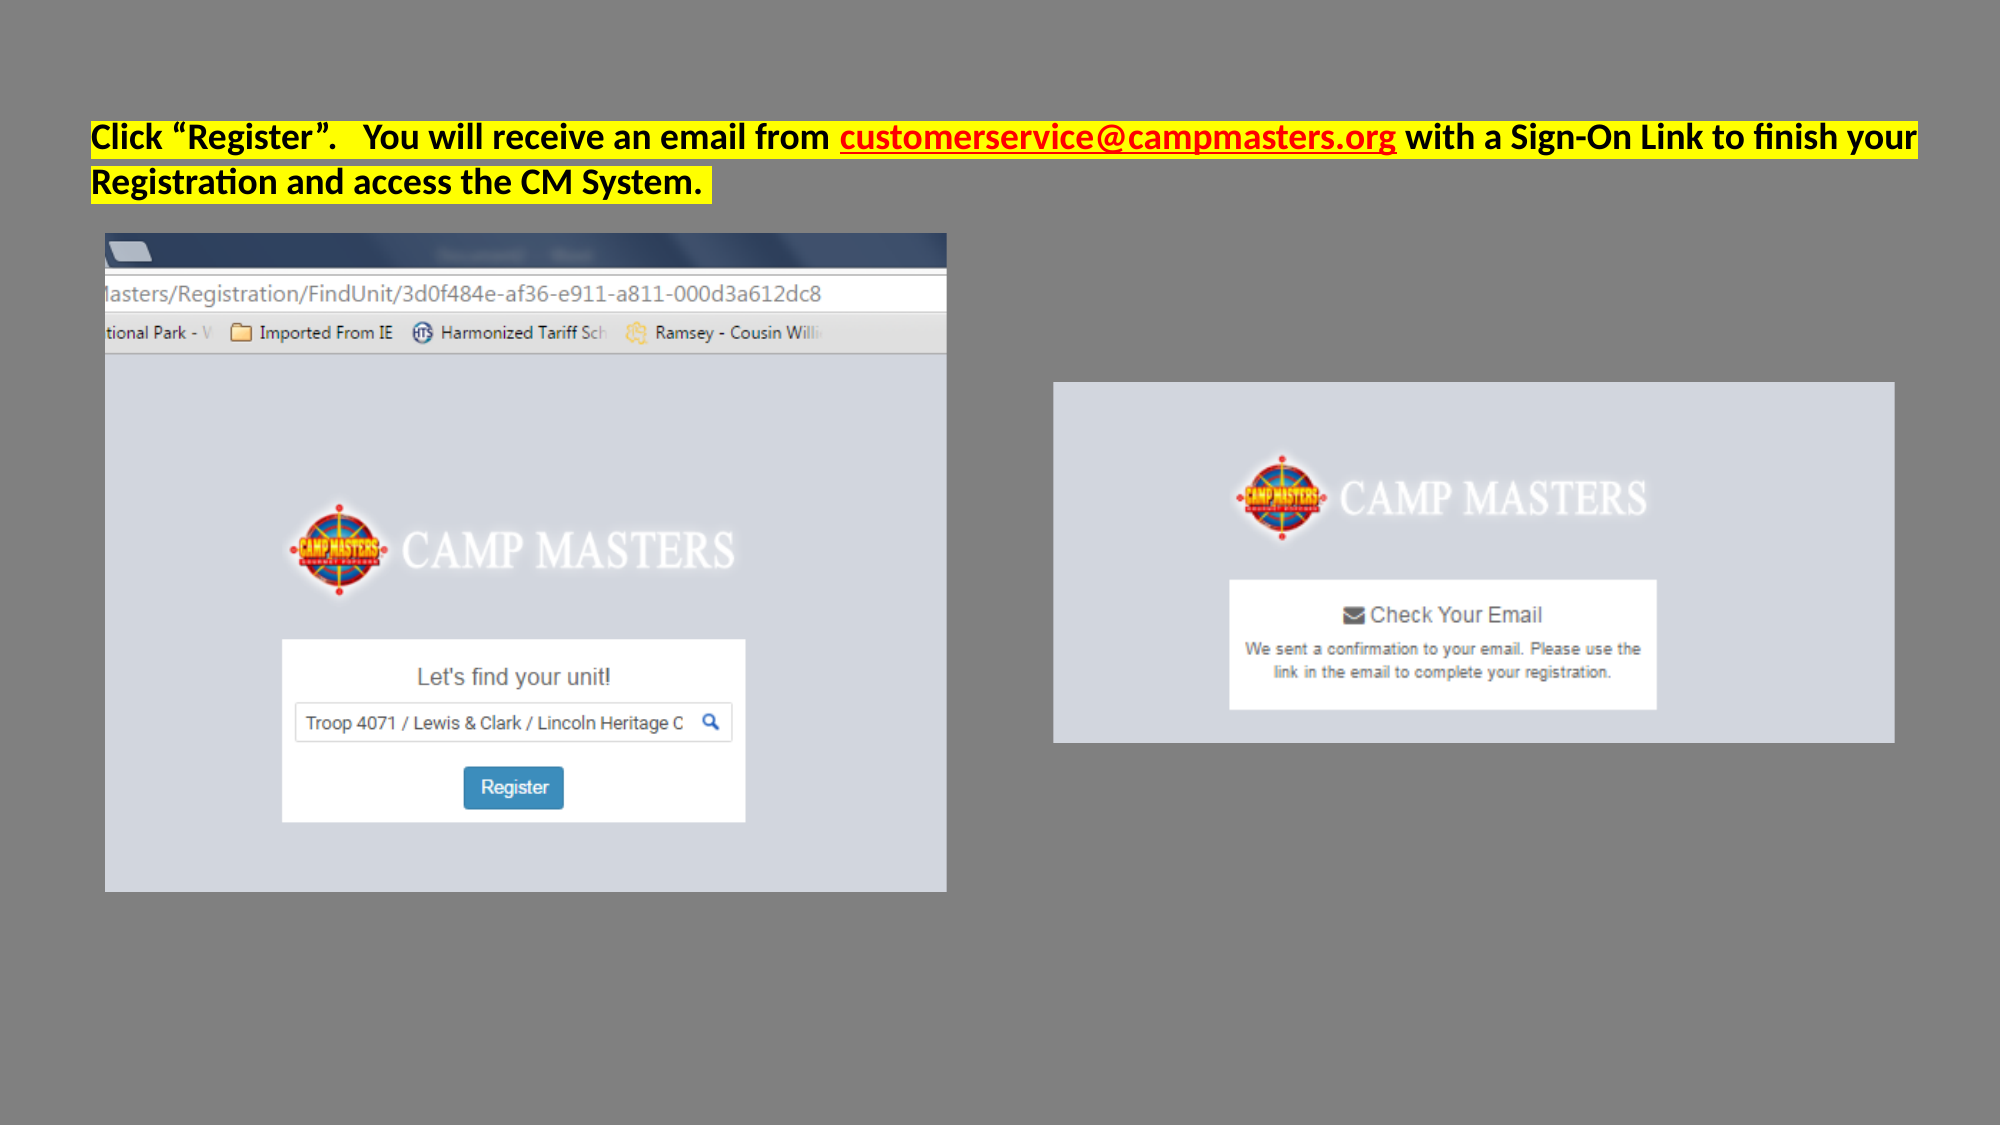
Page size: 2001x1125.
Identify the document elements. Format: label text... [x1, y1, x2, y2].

text_box Click “Register”. You will receive an email from customerservice@campmasters.org with a Sign-On Link to finish your Registration and access the CM System. [76, 104, 1960, 255]
picture [1053, 382, 1895, 743]
picture [105, 233, 947, 892]
